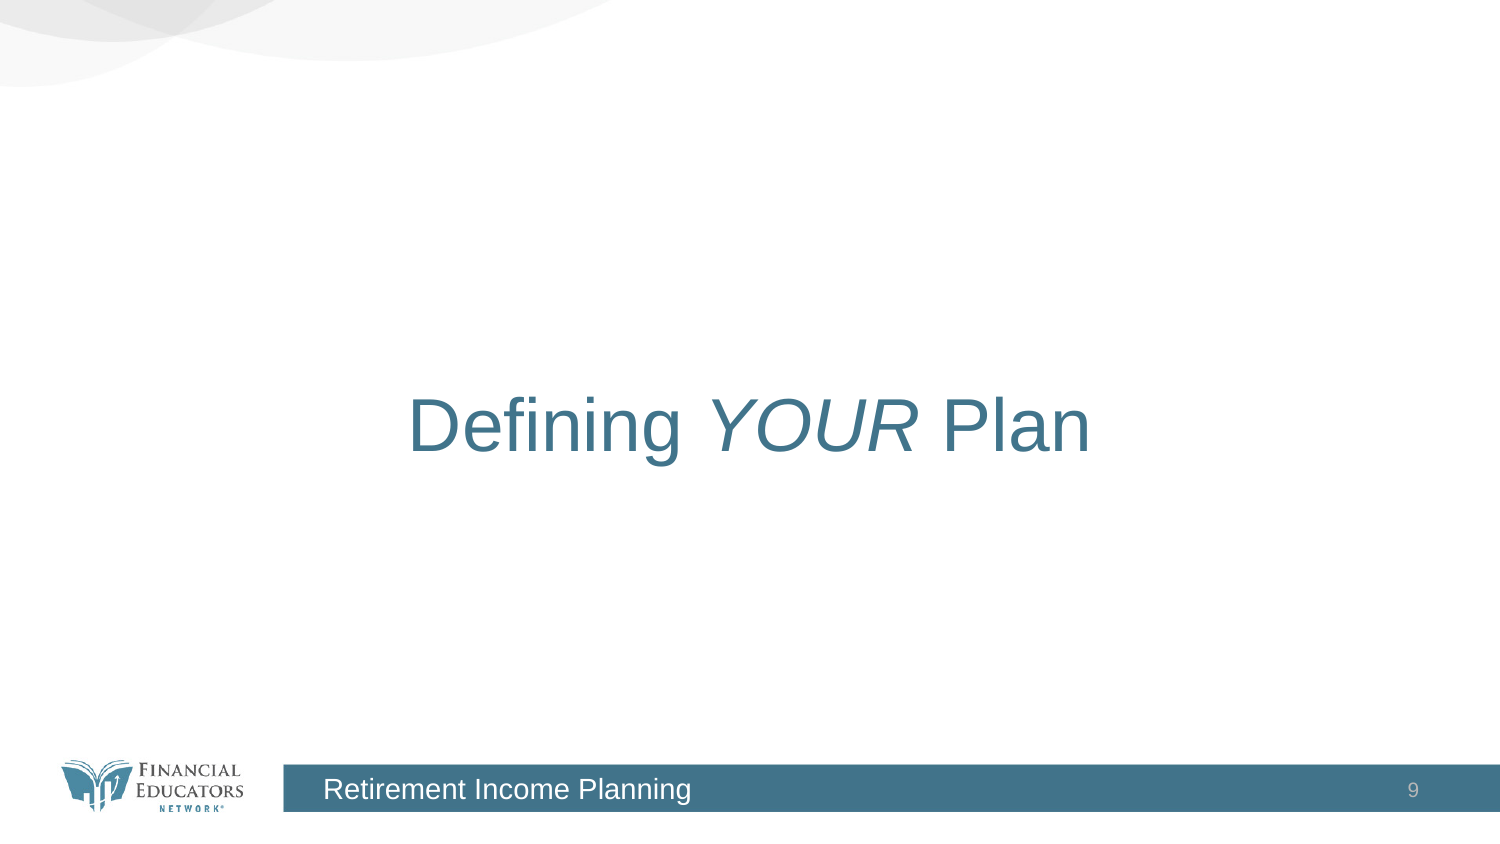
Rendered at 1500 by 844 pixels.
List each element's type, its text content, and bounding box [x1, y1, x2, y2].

slide_number 9 [1377, 762, 1449, 818]
picture [0, 0, 1500, 844]
title Defining YOUR Plan [51, 352, 1449, 491]
